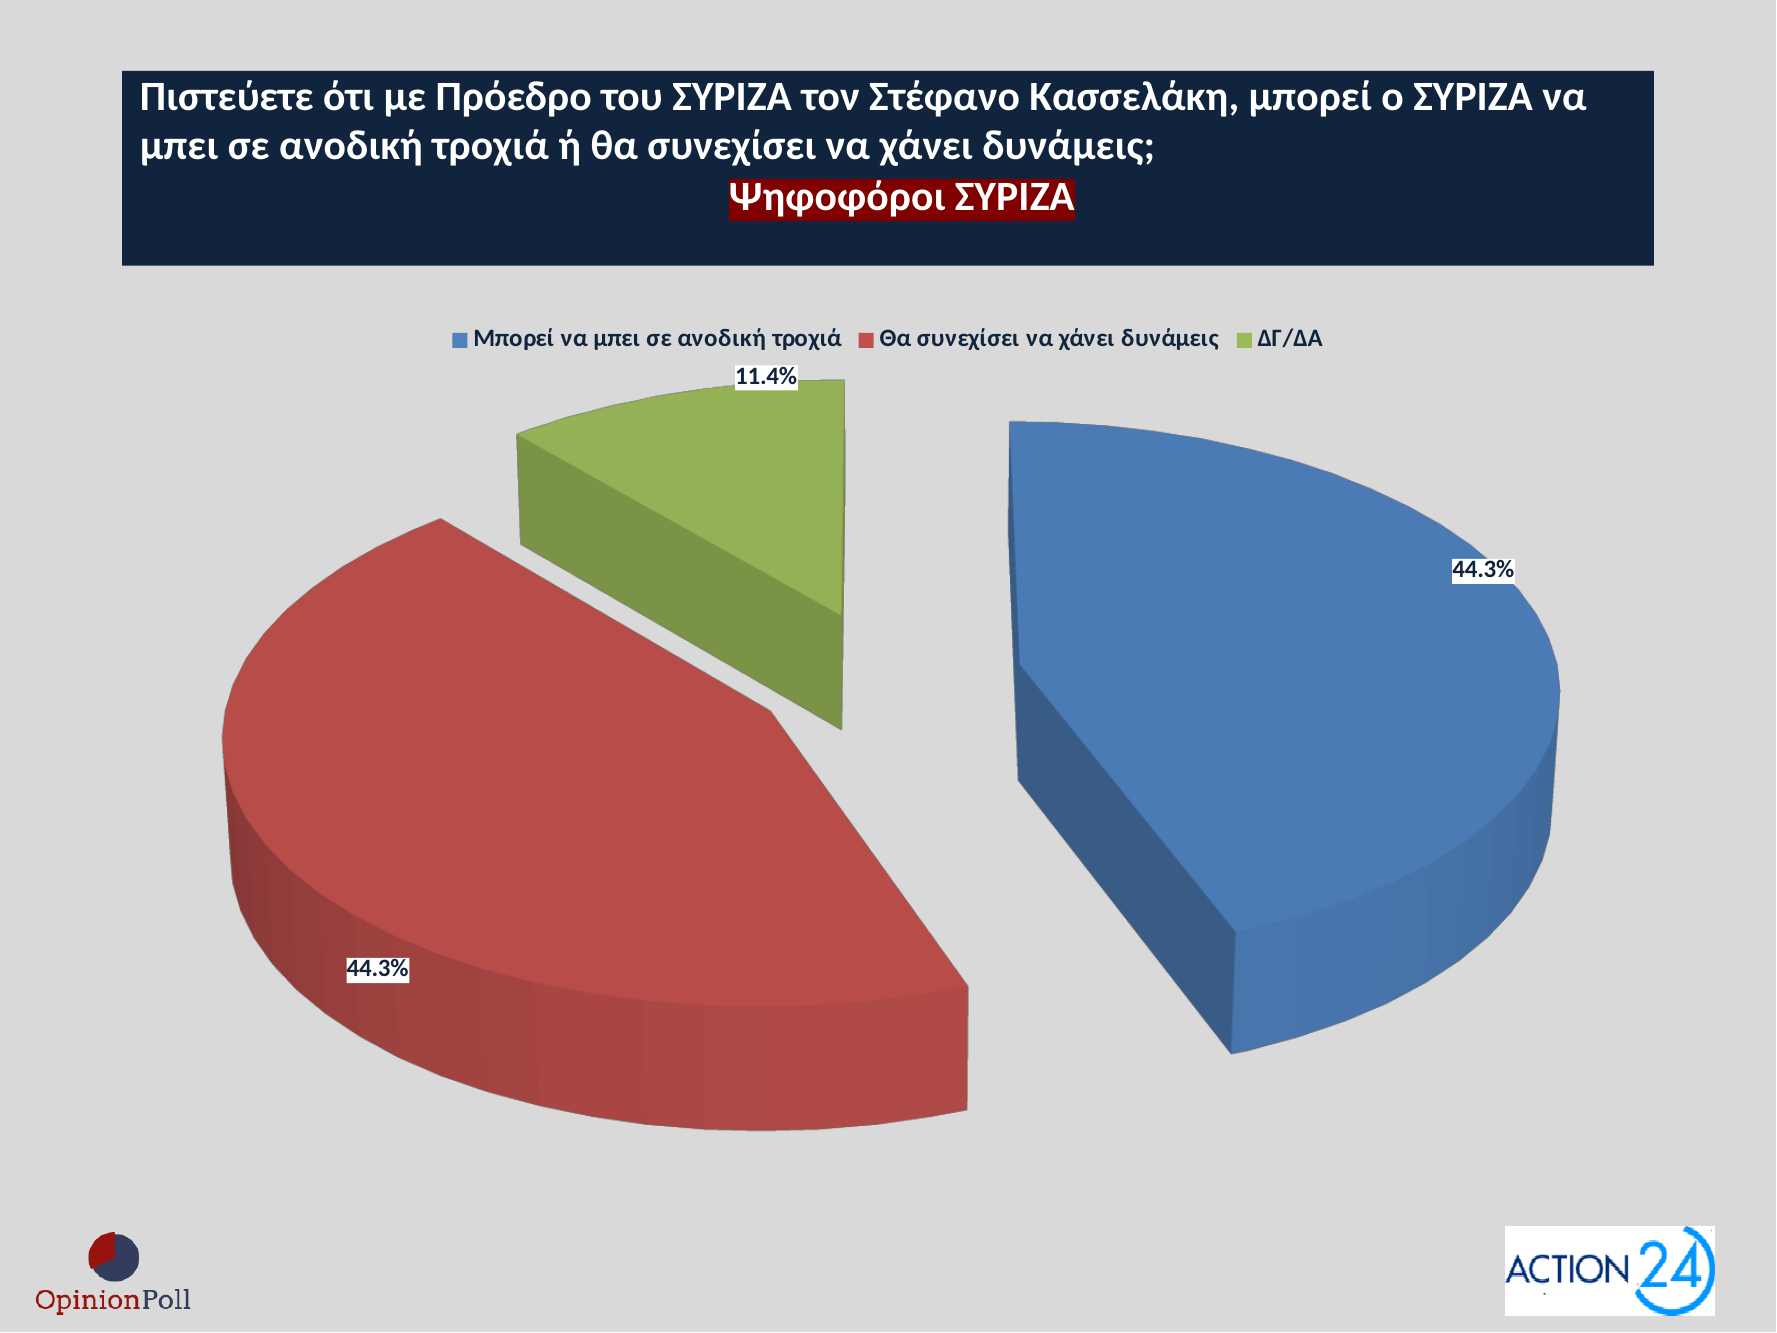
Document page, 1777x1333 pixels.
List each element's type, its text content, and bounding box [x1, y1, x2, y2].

chart [88, 310, 1688, 1191]
title Πιστεύετε ότι με Πρόεδρο του ΣΥΡΙΖΑ τον Στέφανο Κασσελάκη, μπορεί ο ΣΥΡΙΖΑ να μπει σε ανοδική τροχιά ή θα συνεχίσει να χάνει δυνάμεις; Ψηφοφόροι ΣΥΡΙΖΑ [122, 70, 1654, 266]
picture [1505, 1226, 1715, 1316]
picture [28, 1226, 198, 1316]
